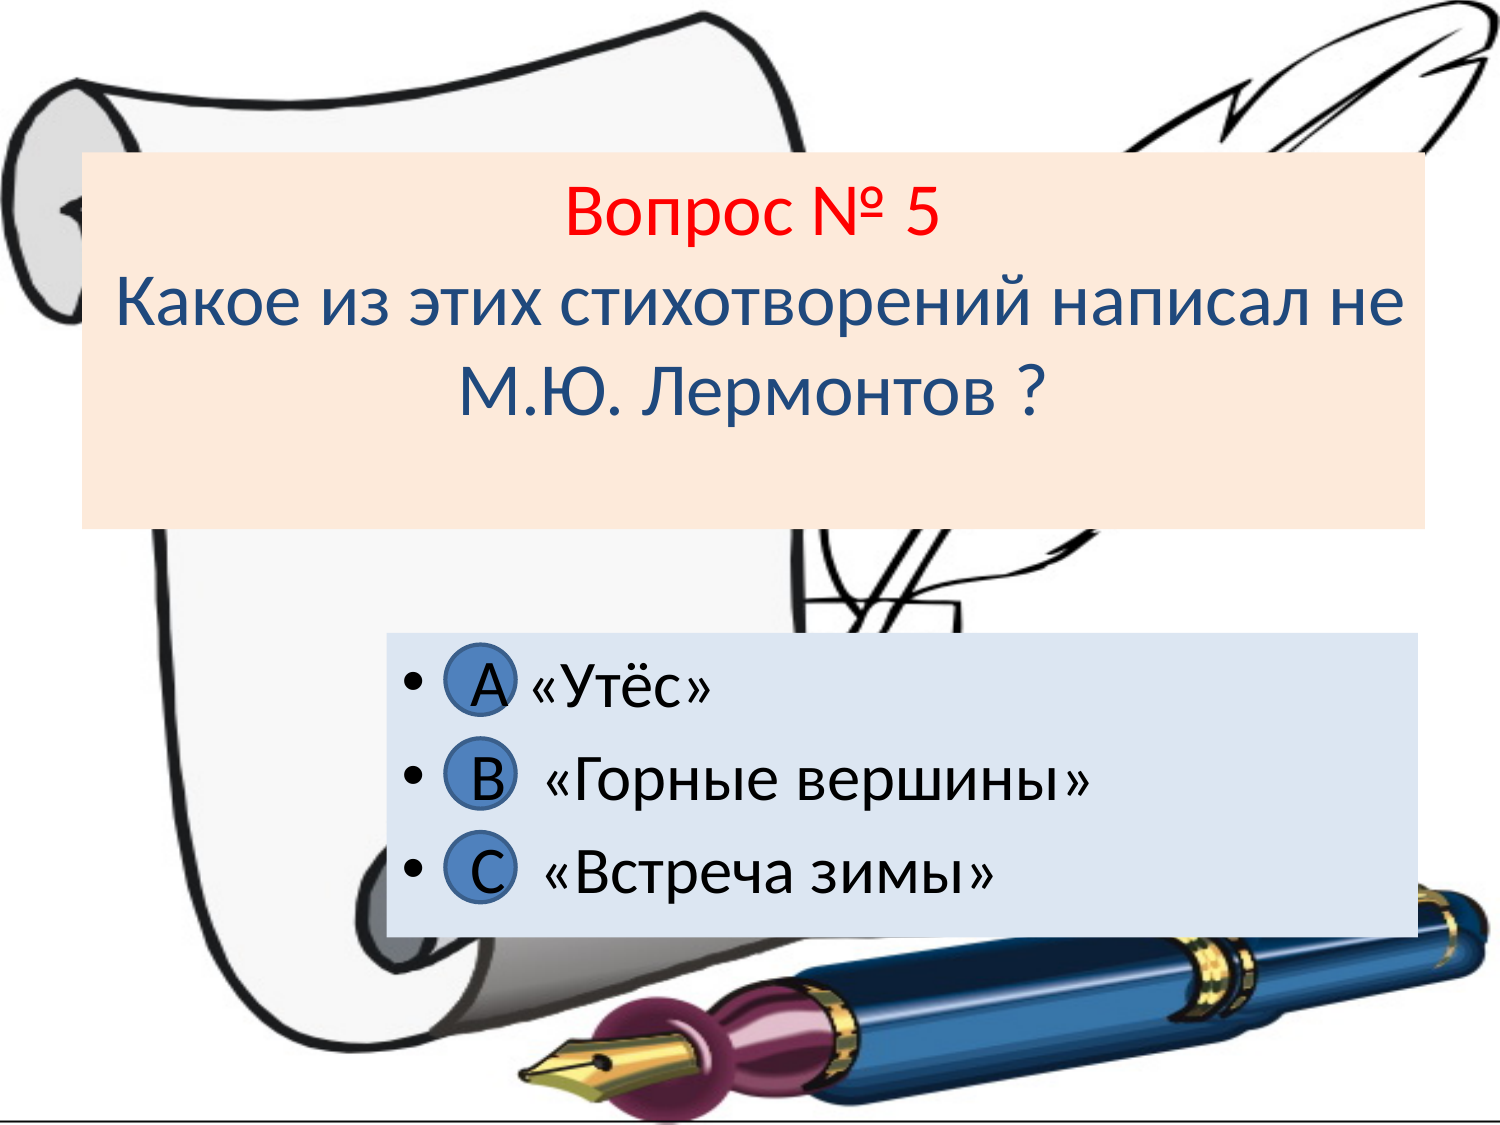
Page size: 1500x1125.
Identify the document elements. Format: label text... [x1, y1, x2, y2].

text_box С [443, 829, 518, 905]
picture [0, 0, 1500, 1125]
text_box А [443, 642, 518, 717]
text_box В [443, 736, 518, 811]
list А «Утёс» В. «Горные вершины» С. «Встреча зимы» [386, 632, 1418, 938]
title Вопрос № 5 Какое из этих стихотворений написал не М.Ю. Лермонтов ? [82, 152, 1425, 530]
